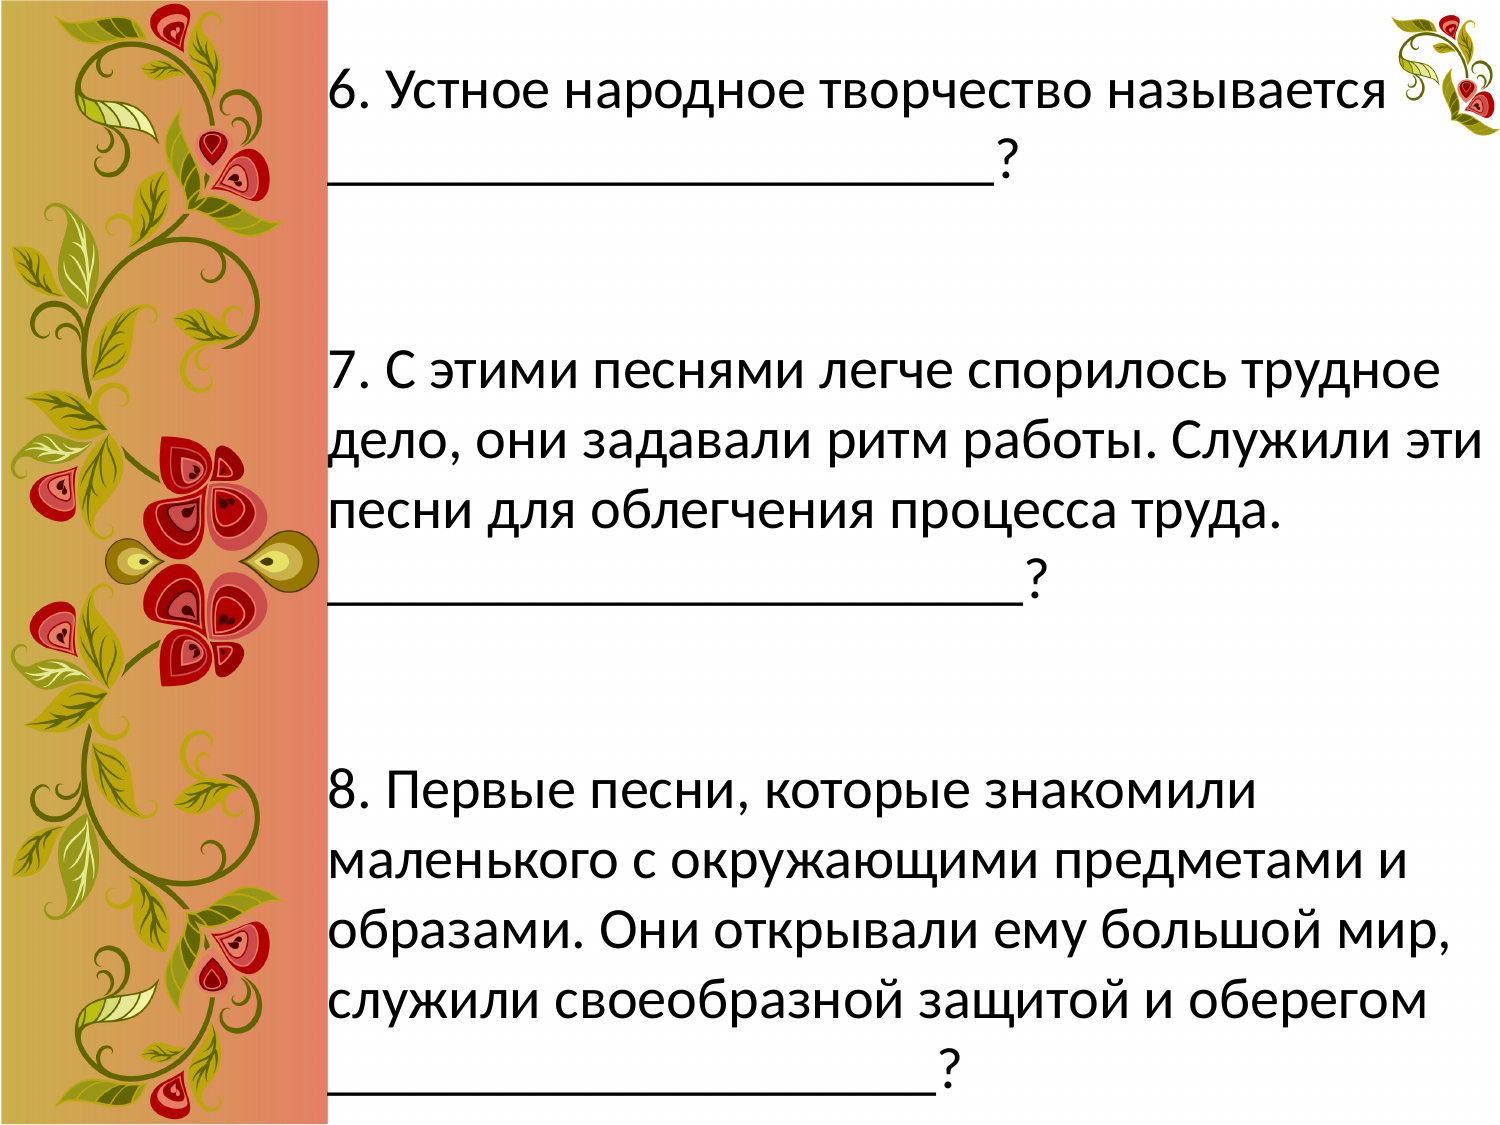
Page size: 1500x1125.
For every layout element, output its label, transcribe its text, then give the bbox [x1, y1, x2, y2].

picture [0, 0, 1500, 1125]
text_box 6. Устное народное творчество называется _______________________? 7. С этими песнями легче спорилось трудное дело, они задавали ритм работы. Служили эти песни для облегчения процесса труда. ________________________? 8. Первые песни, которые знакомили маленького с окружающими предметами и образами. Они открывали ему большой мир, служили своеобразной защитой и оберегом _____________________? [312, 42, 1500, 1125]
